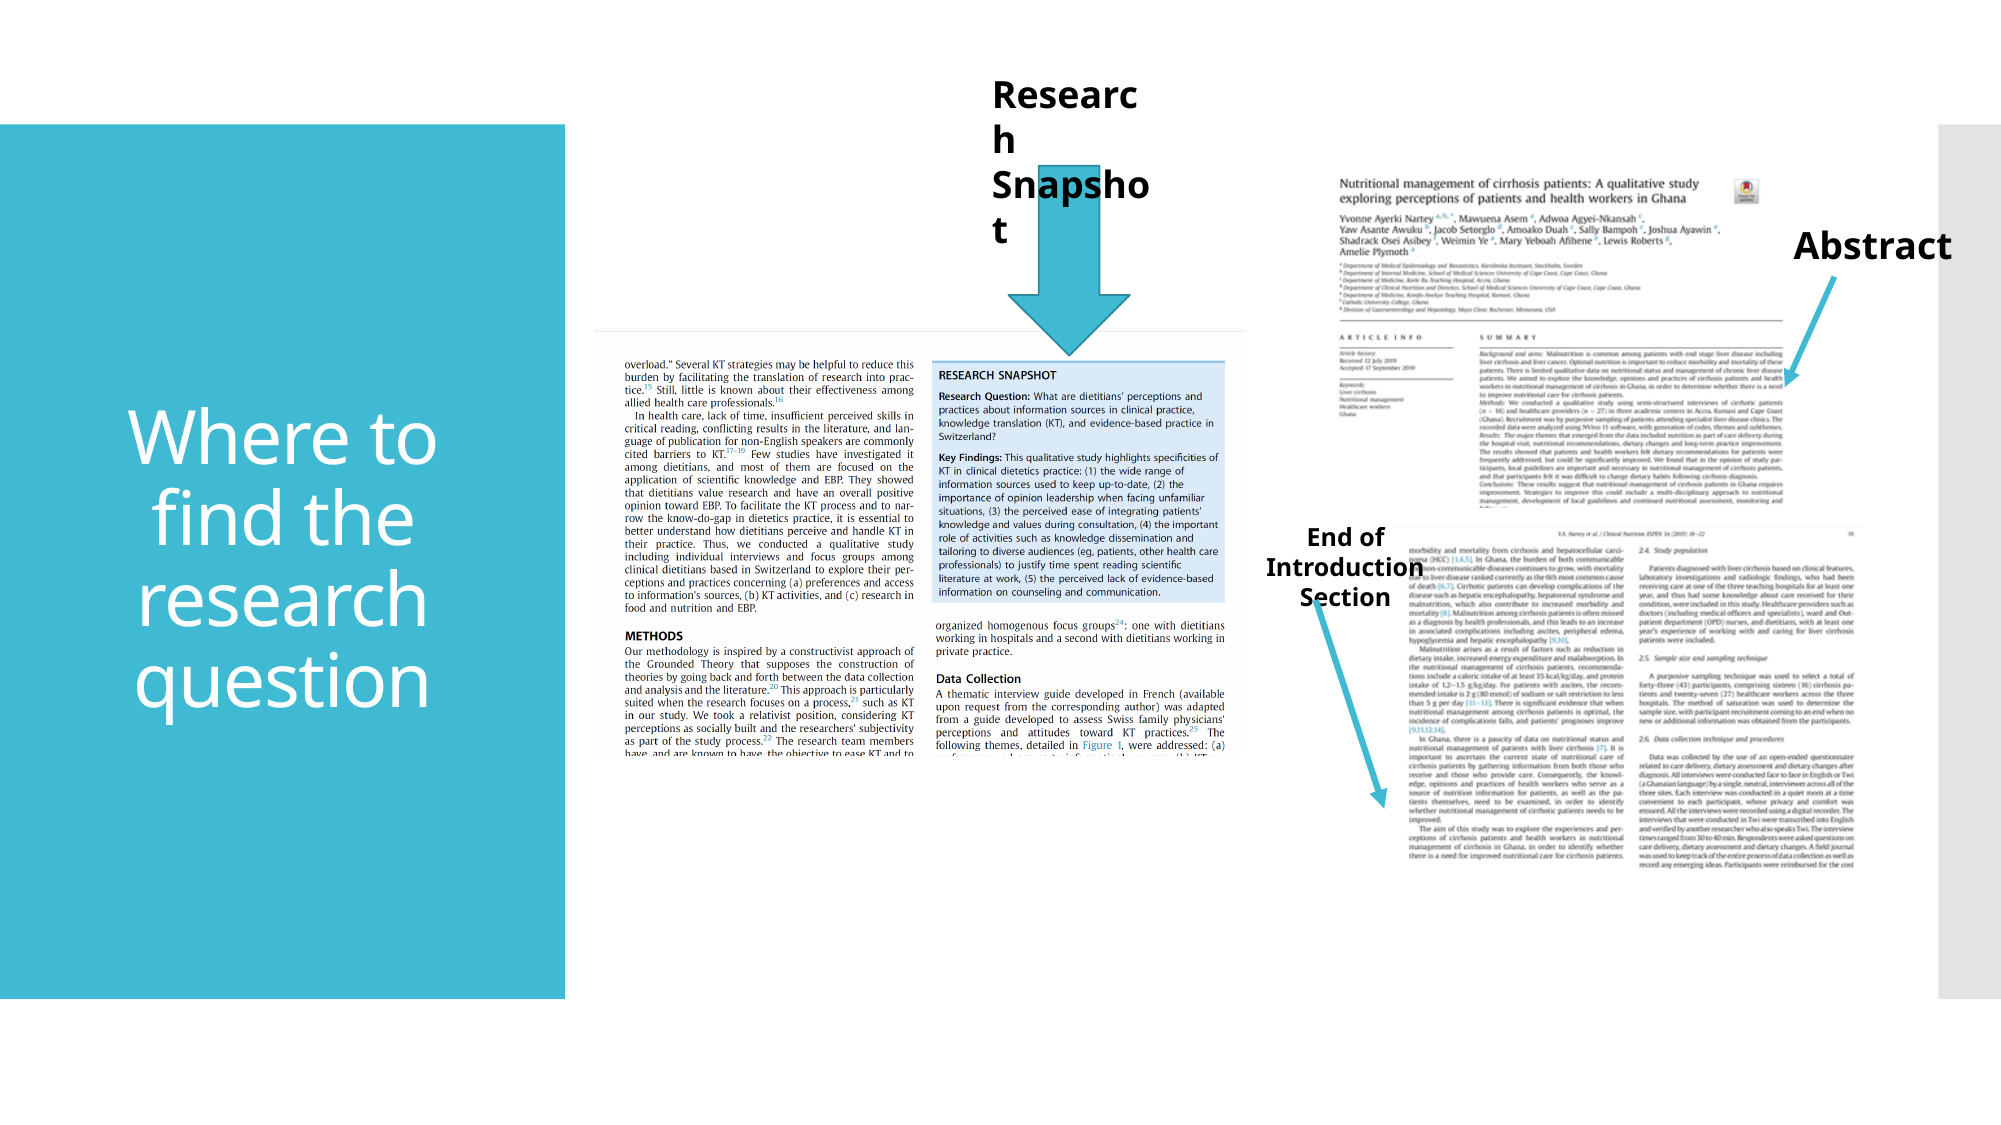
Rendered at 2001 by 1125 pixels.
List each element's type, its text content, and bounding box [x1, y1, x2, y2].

picture [1395, 526, 1862, 870]
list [593, 328, 1246, 756]
text_box Abstract [1799, 214, 1969, 275]
text_box Research Snapshot [977, 63, 1167, 259]
title Where to find the research question [41, 184, 525, 940]
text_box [1784, 276, 1835, 388]
text_box End of Introduction Section [1246, 514, 1472, 619]
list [1325, 175, 1799, 508]
text_box [1007, 259, 1131, 328]
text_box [1315, 599, 1385, 809]
